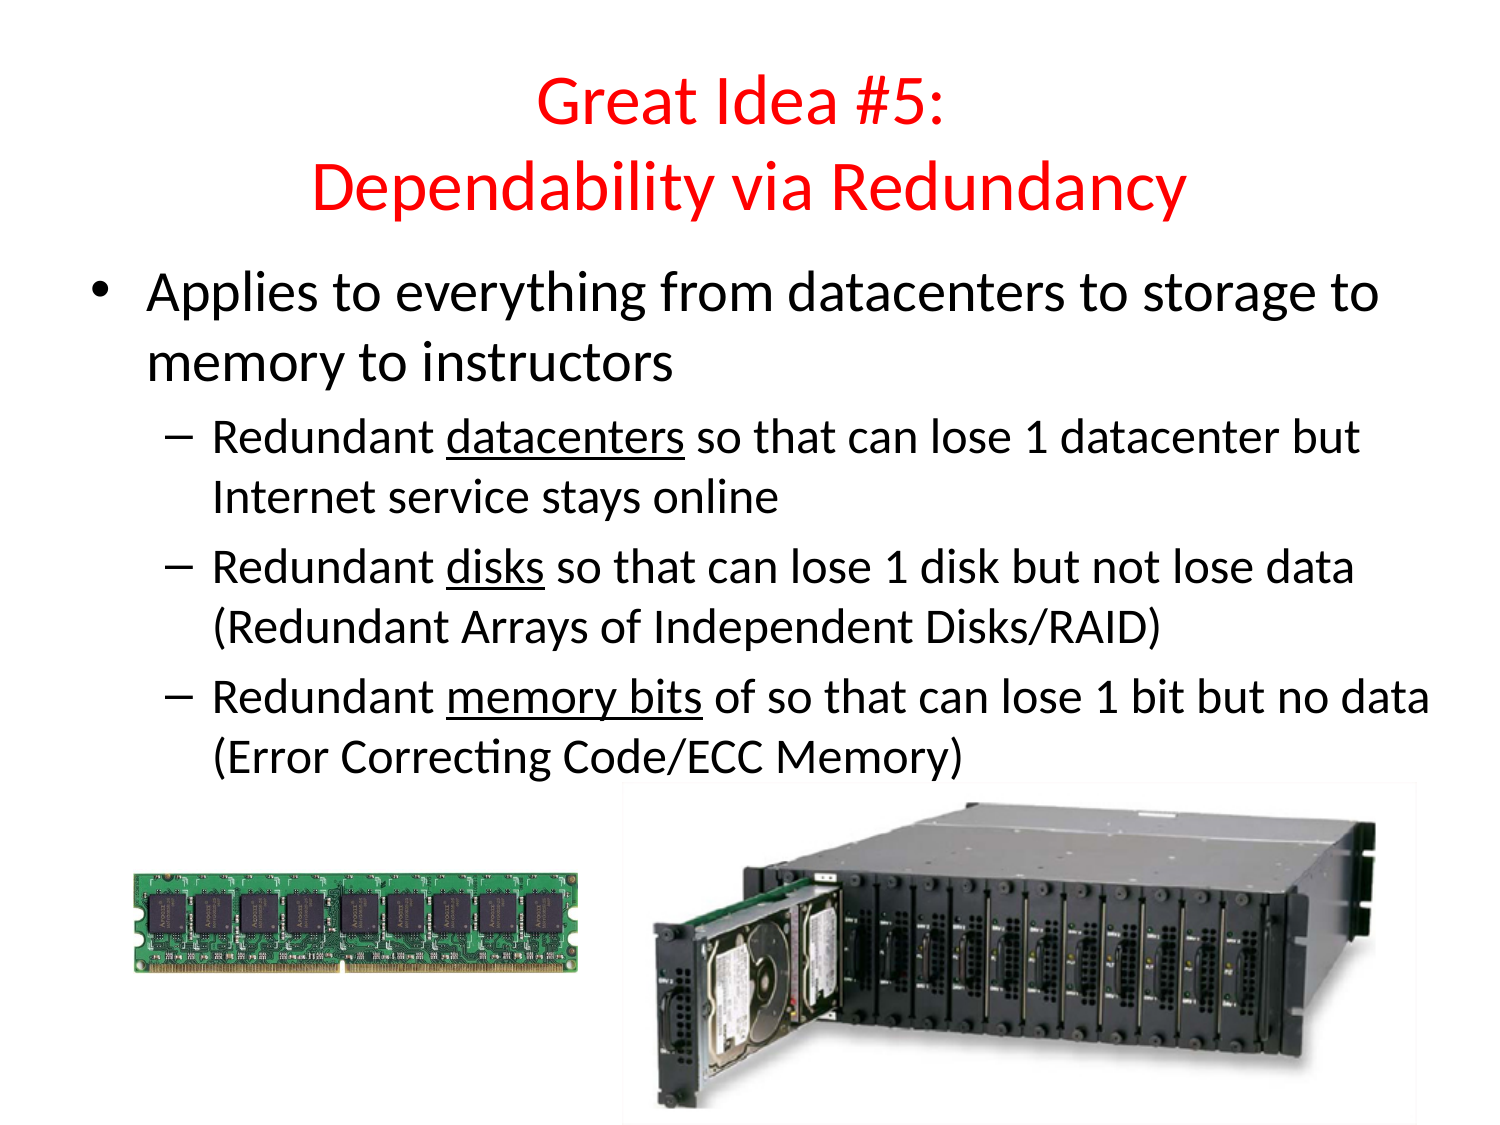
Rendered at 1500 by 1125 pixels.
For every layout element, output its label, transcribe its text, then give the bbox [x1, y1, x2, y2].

picture [133, 869, 578, 975]
title Great Idea #5: Dependability via Redundancy [75, 45, 1425, 233]
list Applies to everything from datacenters to storage to memory to instructors Redundant datacenters so that can lose 1 datacenter but Internet service stays online Redundant disks so that can lose 1 disk but not lose data (Redundant Arrays of Independent Disks/RAID) Redundant memory bits of so that can lose 1 bit but no data (Error Correcting Code/ECC Memory) [75, 245, 1464, 1023]
picture [621, 781, 1417, 1125]
